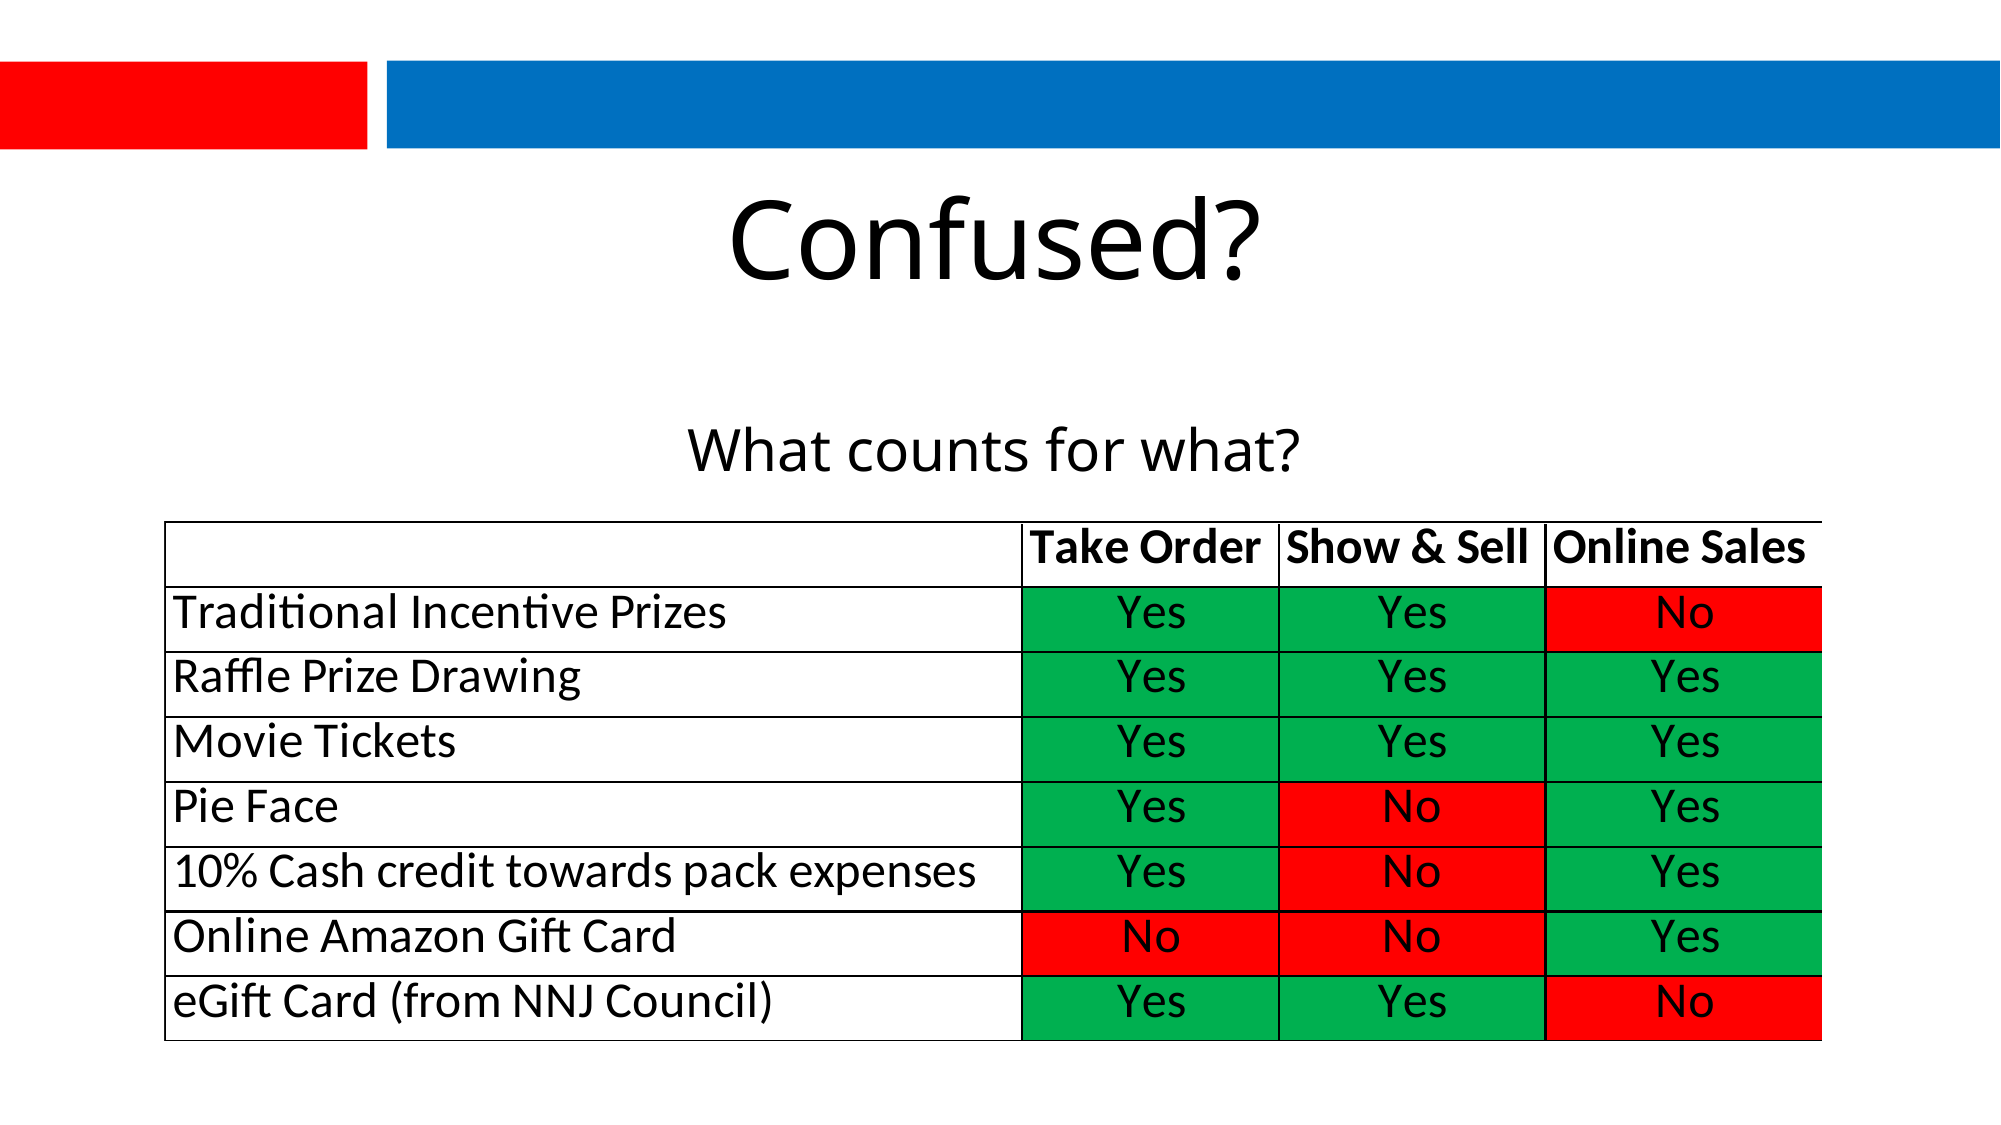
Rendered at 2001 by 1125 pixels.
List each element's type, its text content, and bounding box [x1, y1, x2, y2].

text_box [386, 60, 2000, 149]
picture [164, 521, 1825, 1043]
text_box [0, 61, 368, 150]
title Confused? What counts for what? [98, 159, 1891, 511]
